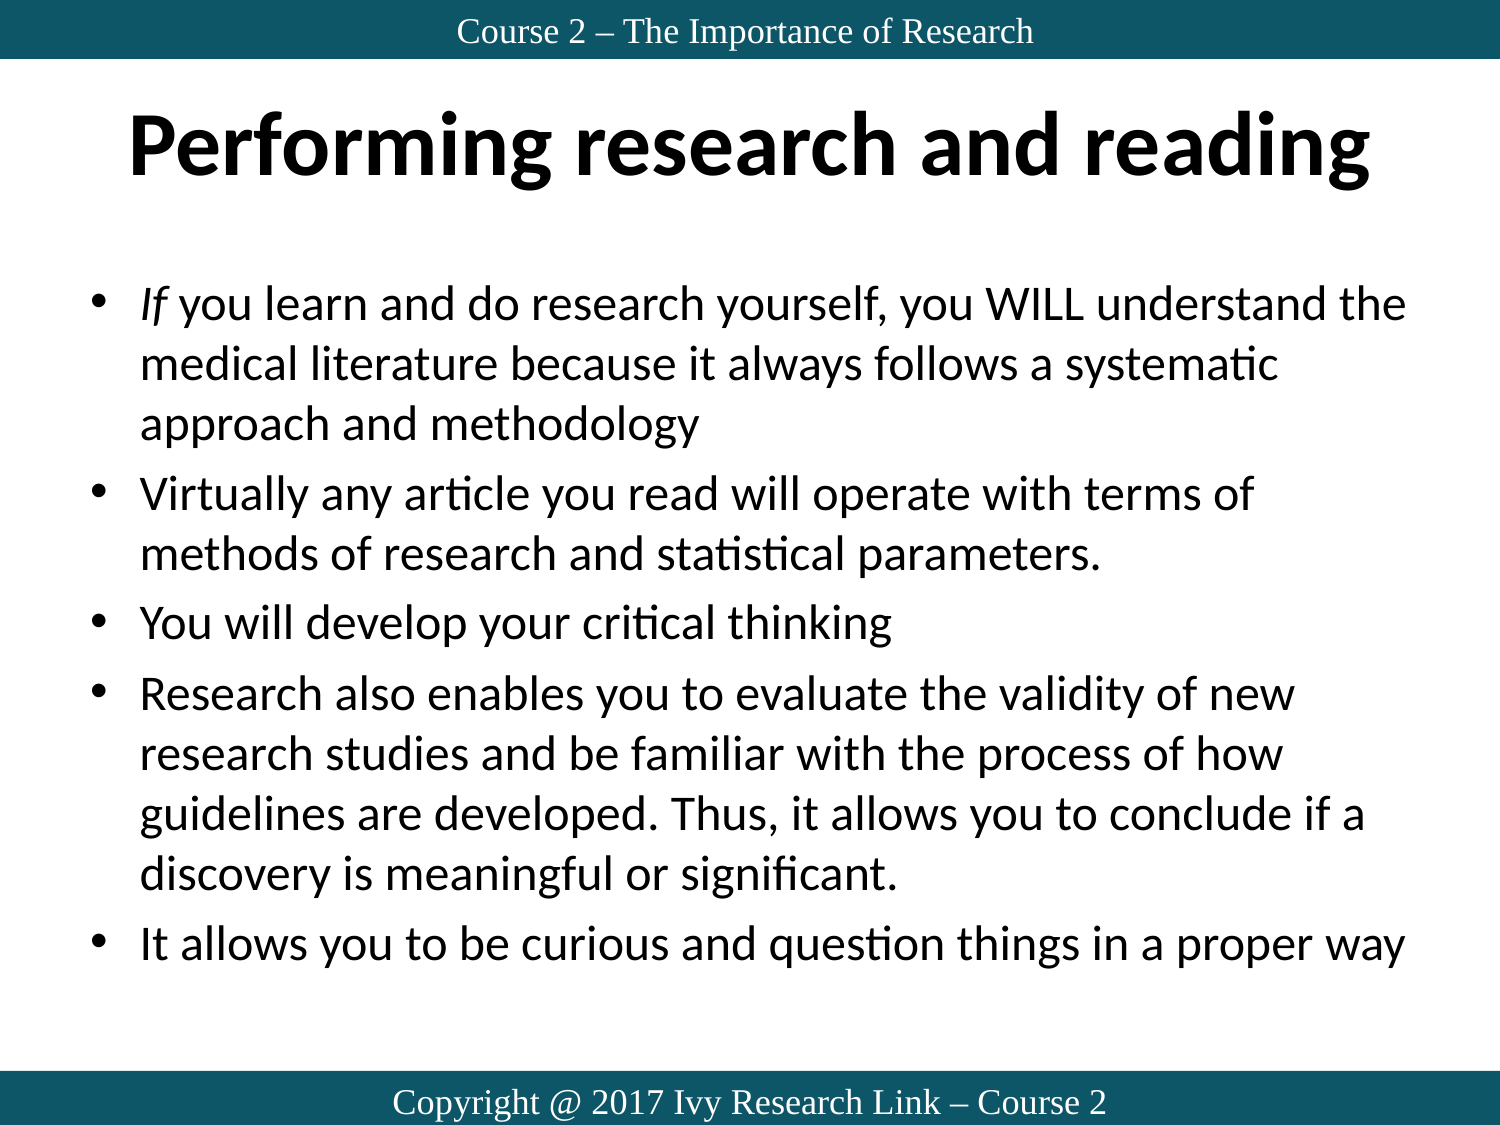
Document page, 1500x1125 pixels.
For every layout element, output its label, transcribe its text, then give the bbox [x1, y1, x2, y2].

text_box Course 2 – The Importance of Research [0, 0, 1500, 59]
text_box Copyright @ 2017 Ivy Research Link – Course 2 [0, 1070, 1500, 1125]
list If you learn and do research yourself, you WILL understand the medical literature because it always follows a systematic approach and methodology Virtually any article you read will operate with terms of methods of research and statistical parameters. You will develop your critical thinking Research also enables you to evaluate the validity of new research studies and be familiar with the process of how guidelines are developed. Thus, it allows you to conclude if a discovery is meaningful or significant. It allows you to be curious and question things in a proper way [75, 262, 1425, 1005]
title Performing research and reading [75, 59, 1425, 233]
